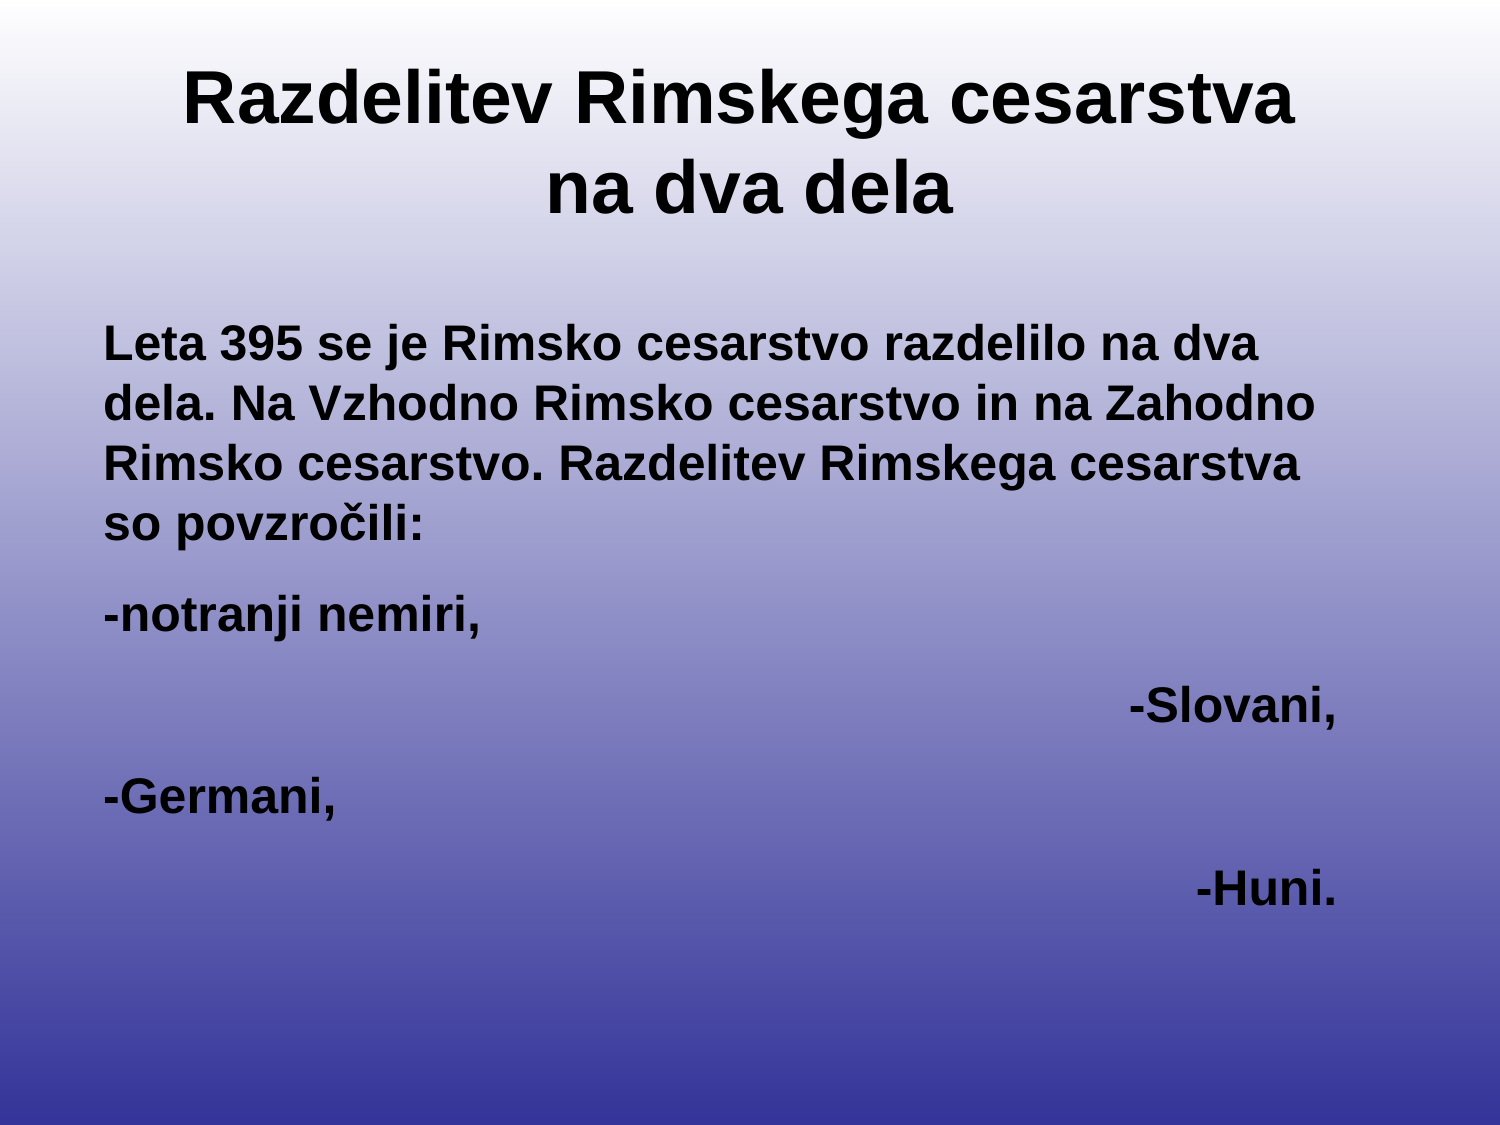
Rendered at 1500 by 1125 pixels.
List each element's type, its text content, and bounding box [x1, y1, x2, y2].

text_box Leta 395 se je Rimsko cesarstvo razdelilo na dva dela. Na Vzhodno Rimsko cesarstvo in na Zahodno Rimsko cesarstvo. Razdelitev Rimskega cesarstva so povzročili: -notranji nemiri, -Slovani, -Germani, -Huni. [88, 302, 1353, 923]
title Razdelitev Rimskega cesarstva na dva dela [75, 41, 1425, 237]
list [75, 262, 738, 1005]
